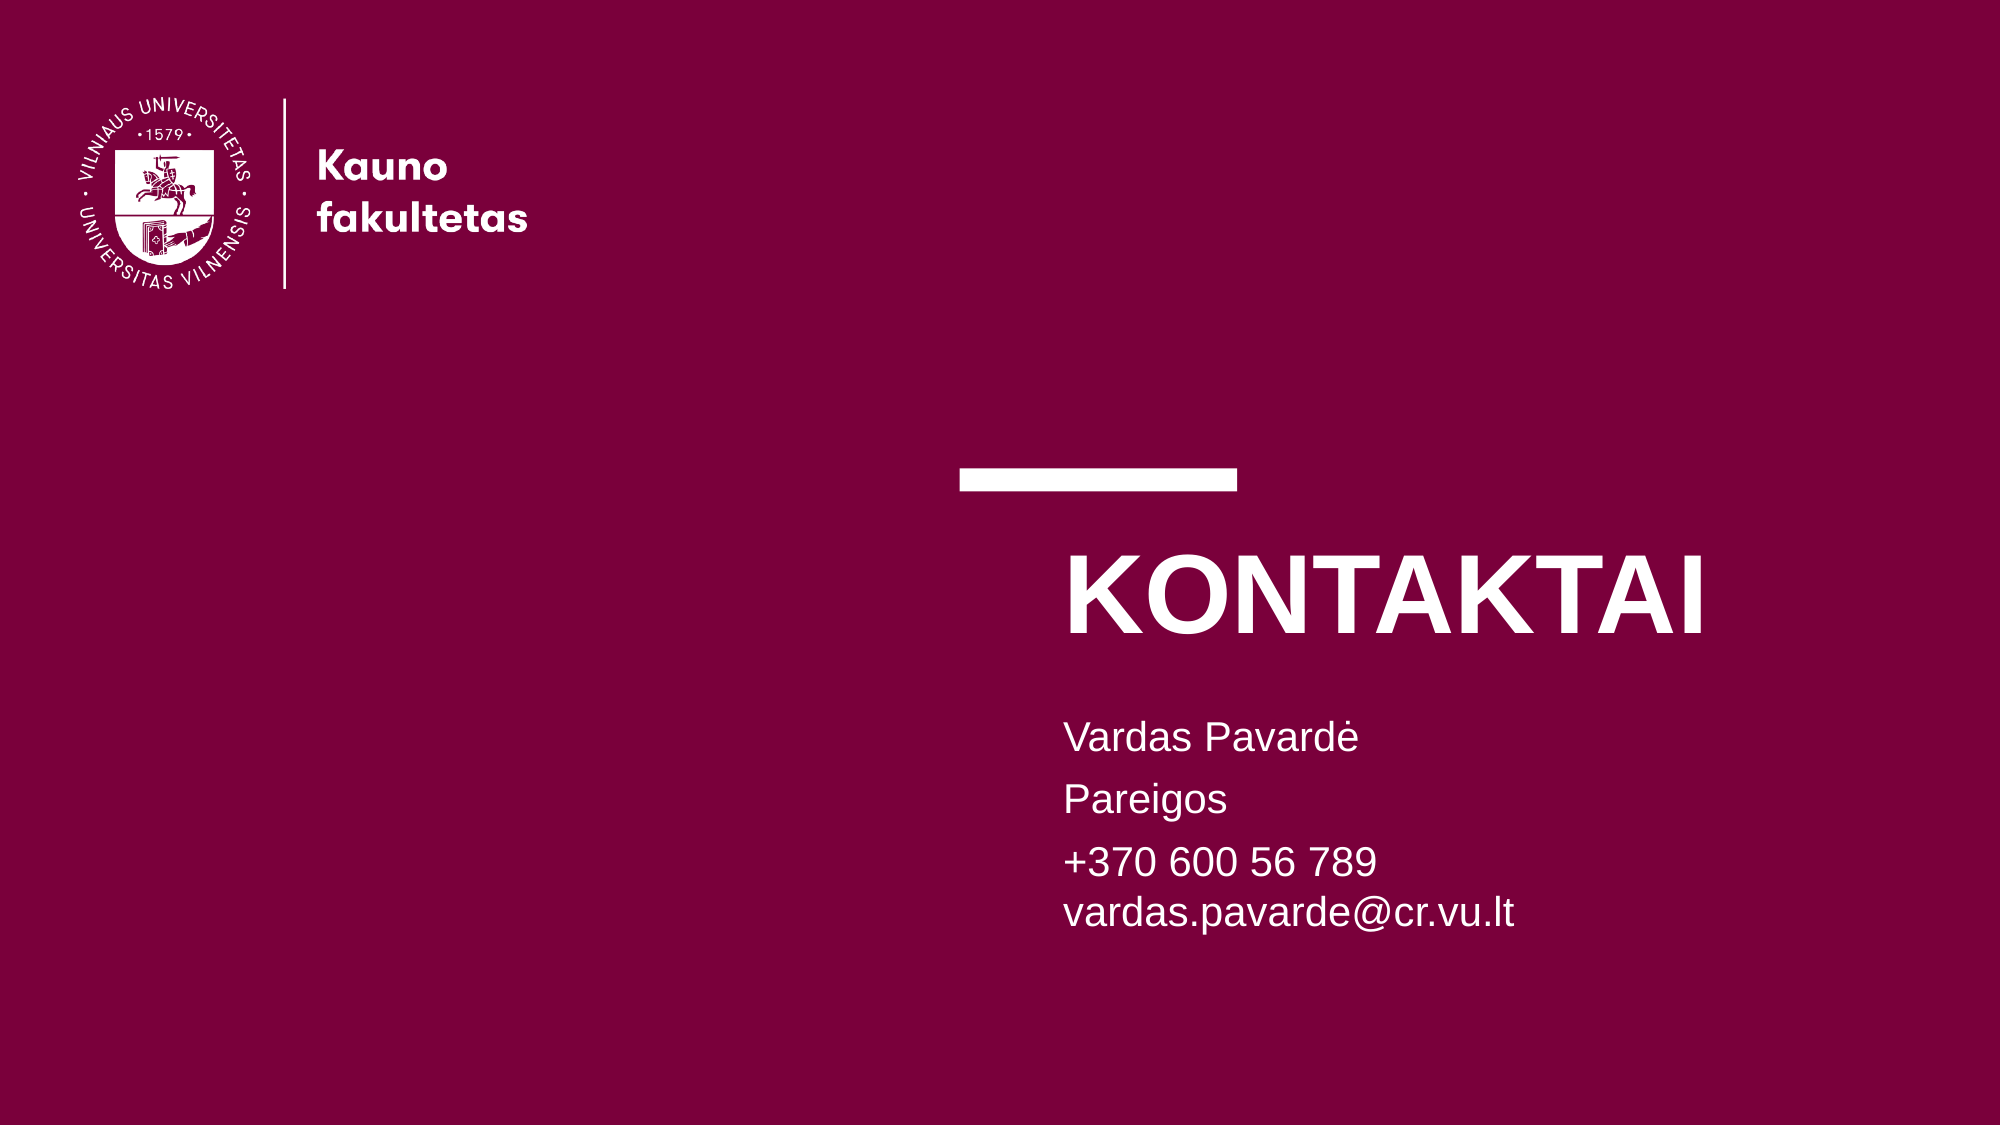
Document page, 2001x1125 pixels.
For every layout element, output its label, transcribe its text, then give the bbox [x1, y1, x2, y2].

list Vardas Pavardė Pareigos +370 600 56 789 vardas.pavarde@cr.vu.lt [1048, 701, 1933, 1036]
title KONTAKTAI [1048, 528, 1934, 666]
picture [78, 97, 528, 289]
